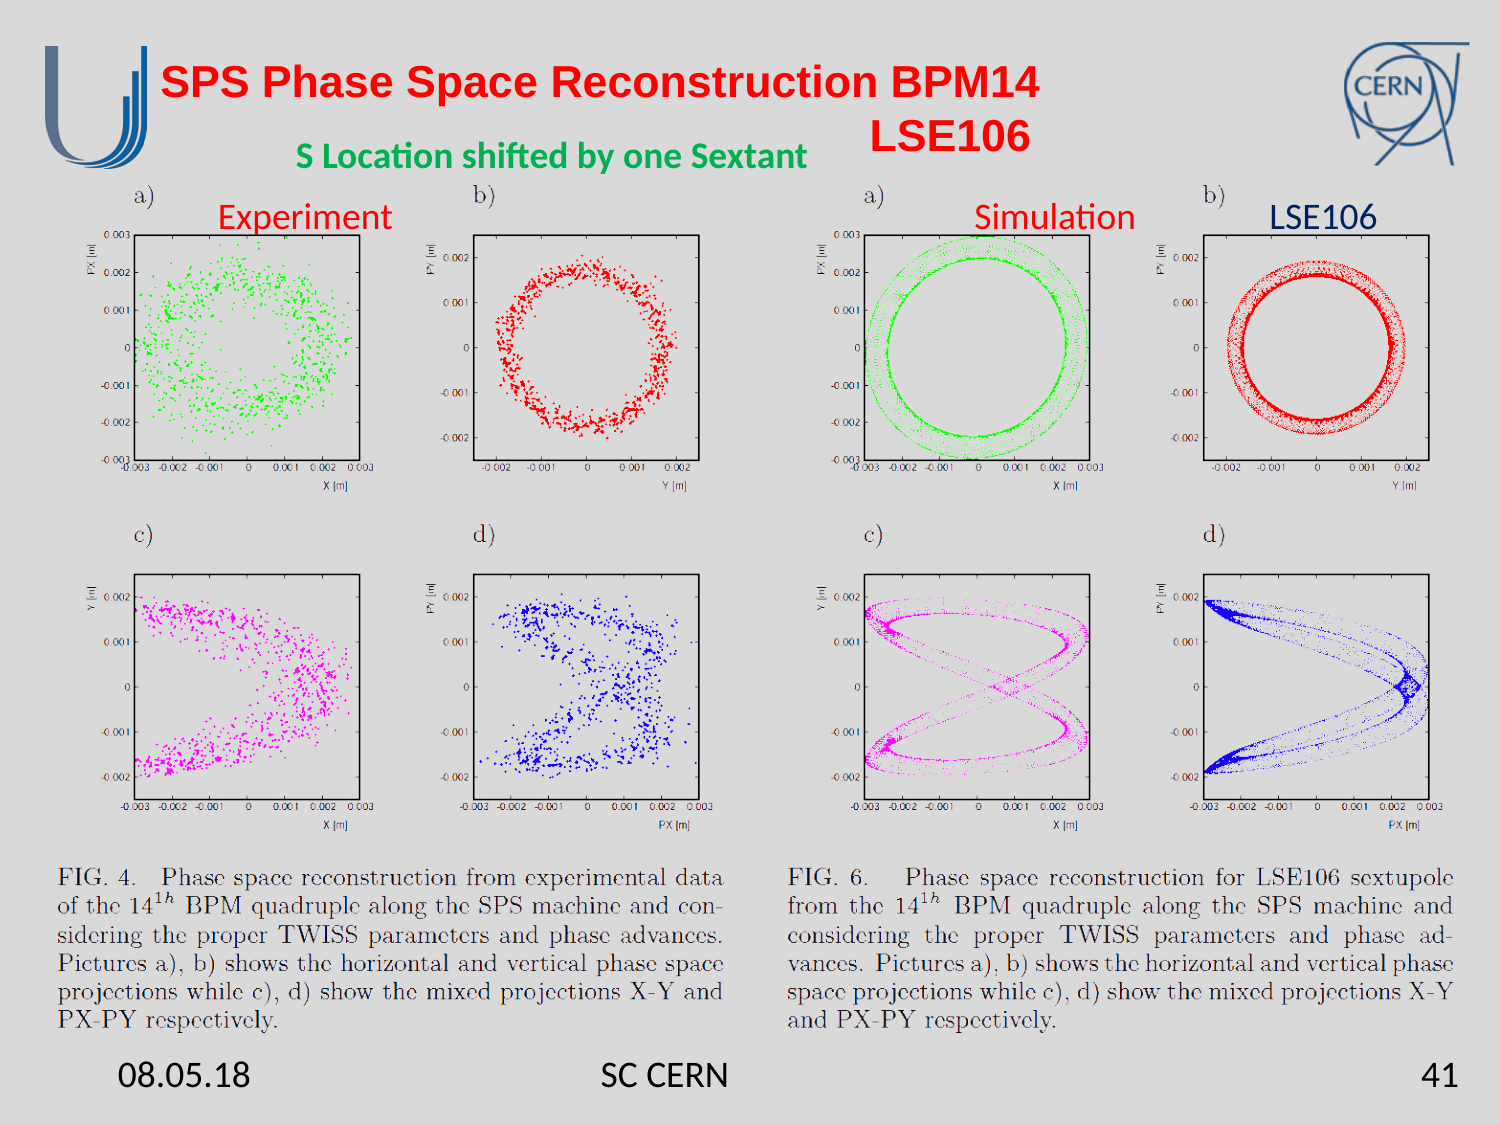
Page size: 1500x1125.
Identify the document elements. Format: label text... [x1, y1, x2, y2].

title SPS Phase Space Reconstruction BPM14 LSE106 [145, 45, 1355, 168]
text_box S Location shifted by one Sextant [281, 123, 847, 184]
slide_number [103, 1042, 441, 1103]
picture [1343, 41, 1471, 167]
picture [44, 45, 148, 170]
picture [787, 184, 1455, 1033]
footer SC CERN [585, 1042, 1093, 1103]
picture [57, 184, 725, 1033]
slide_number 41 [1406, 1042, 1483, 1103]
